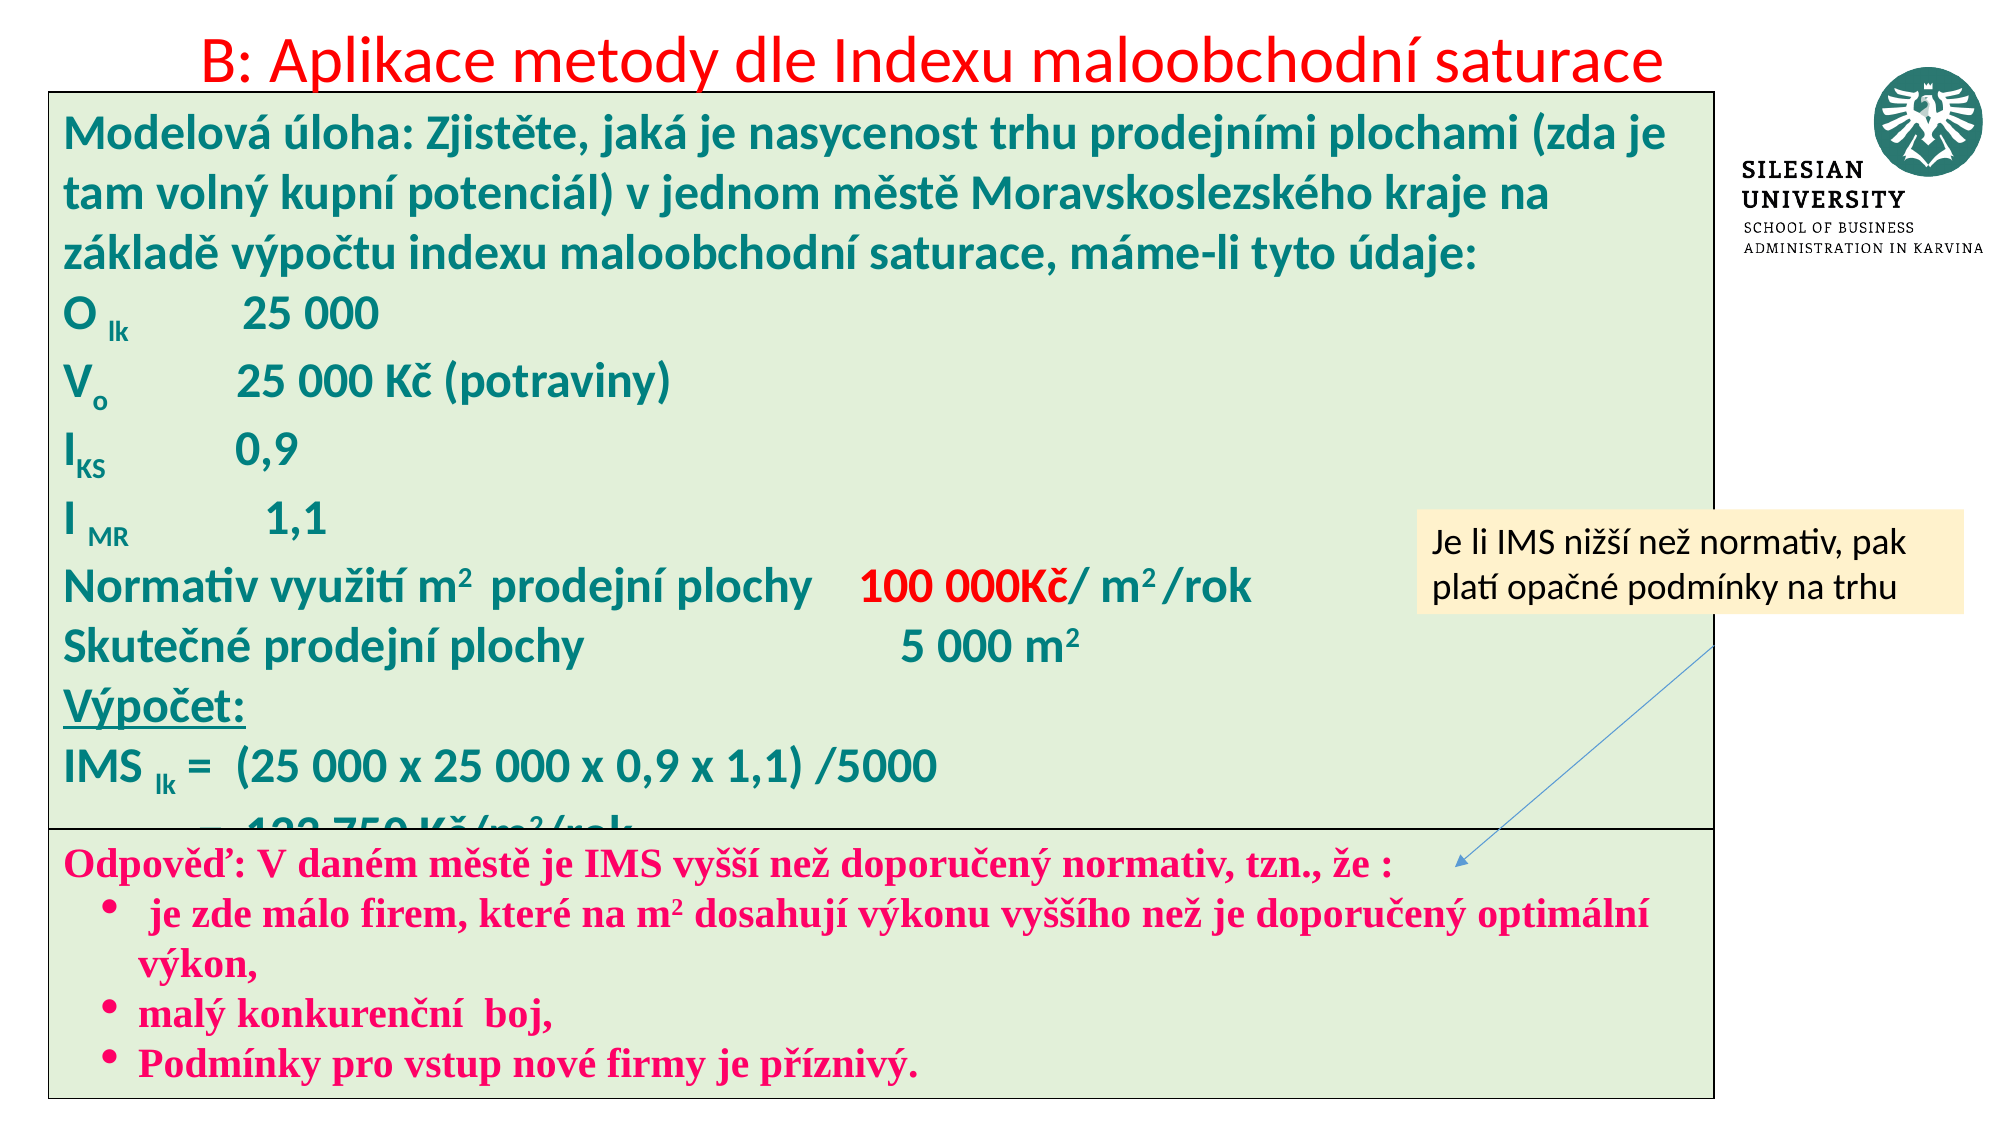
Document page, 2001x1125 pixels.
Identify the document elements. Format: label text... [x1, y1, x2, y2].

text_box Je li IMS nižší než normativ, pak platí opačné podmínky na trhu [1417, 509, 1964, 615]
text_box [1454, 645, 1715, 868]
picture [1742, 67, 1983, 253]
text_box B: Aplikace metody dle Indexu maloobchodní saturace [185, 8, 1743, 103]
text_box Odpověď: V daném městě je IMS vyšší než doporučený normativ, tzn., že : je zde málo firem, které na m2 dosahují výkonu vyššího než je doporučený optimální výkon, malý konkurenční boj, Podmínky pro vstup nové firmy je příznivý. [48, 828, 1715, 1099]
text_box Modelová úloha: Zjistěte, jaká je nasycenost trhu prodejními plochami (zda je tam volný kupní potenciál) v jednom městě Moravskoslezského kraje na základě výpočtu indexu maloobchodní saturace, máme-li tyto údaje: O lk 25 000 Vo 25 000 Kč (potraviny) IKS 0,9 I MR 1,1 Normativ využití m2 prodejní plochy 100 000Kč/ m2 /rok Skutečné prodejní plochy 5 000 m2 Výpočet: IMS lk = (25 000 x 25 000 x 0,9 x 1,1) /5000 = 123 750 Kč/m2/rok. [48, 91, 1715, 828]
